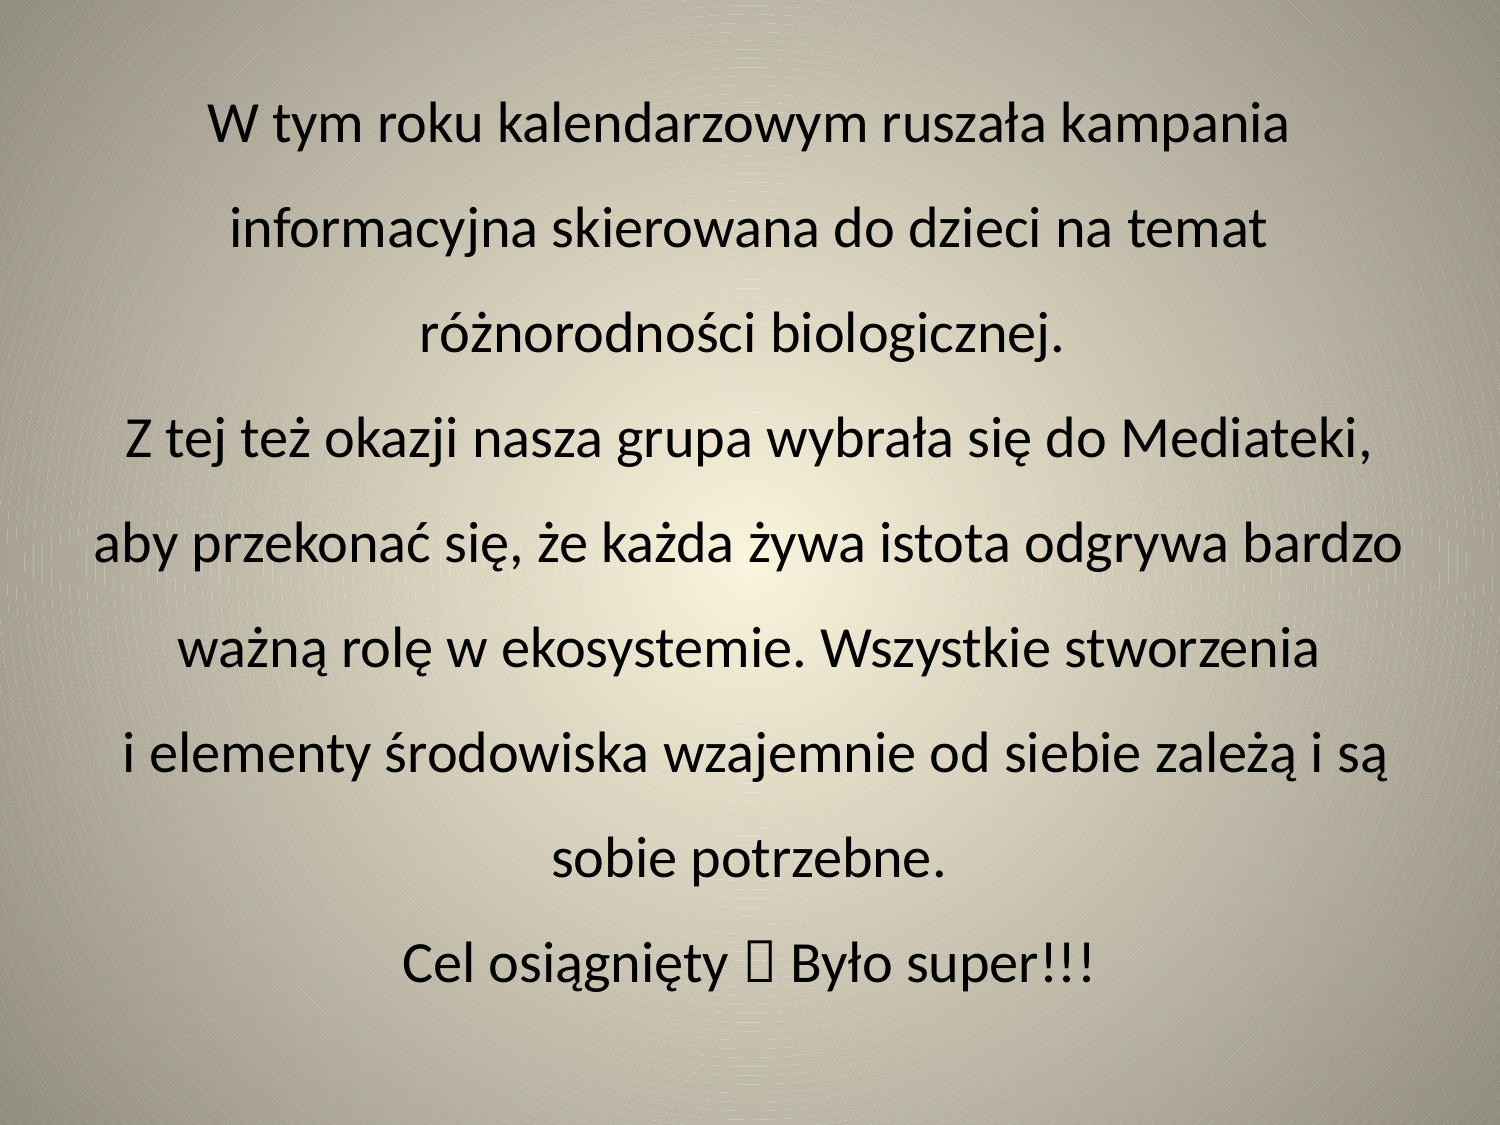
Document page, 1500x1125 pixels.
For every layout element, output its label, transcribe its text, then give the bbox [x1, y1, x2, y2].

title W tym roku kalendarzowym ruszała kampania informacyjna skierowana do dzieci na temat różnorodności biologicznej. Z tej też okazji nasza grupa wybrała się do Mediateki, aby przekonać się, że każda żywa istota odgrywa bardzo ważną rolę w ekosystemie. Wszystkie stworzenia i elementy środowiska wzajemnie od siebie zależą i są sobie potrzebne. Cel osiągnięty  Było super!!! [75, 137, 1424, 976]
